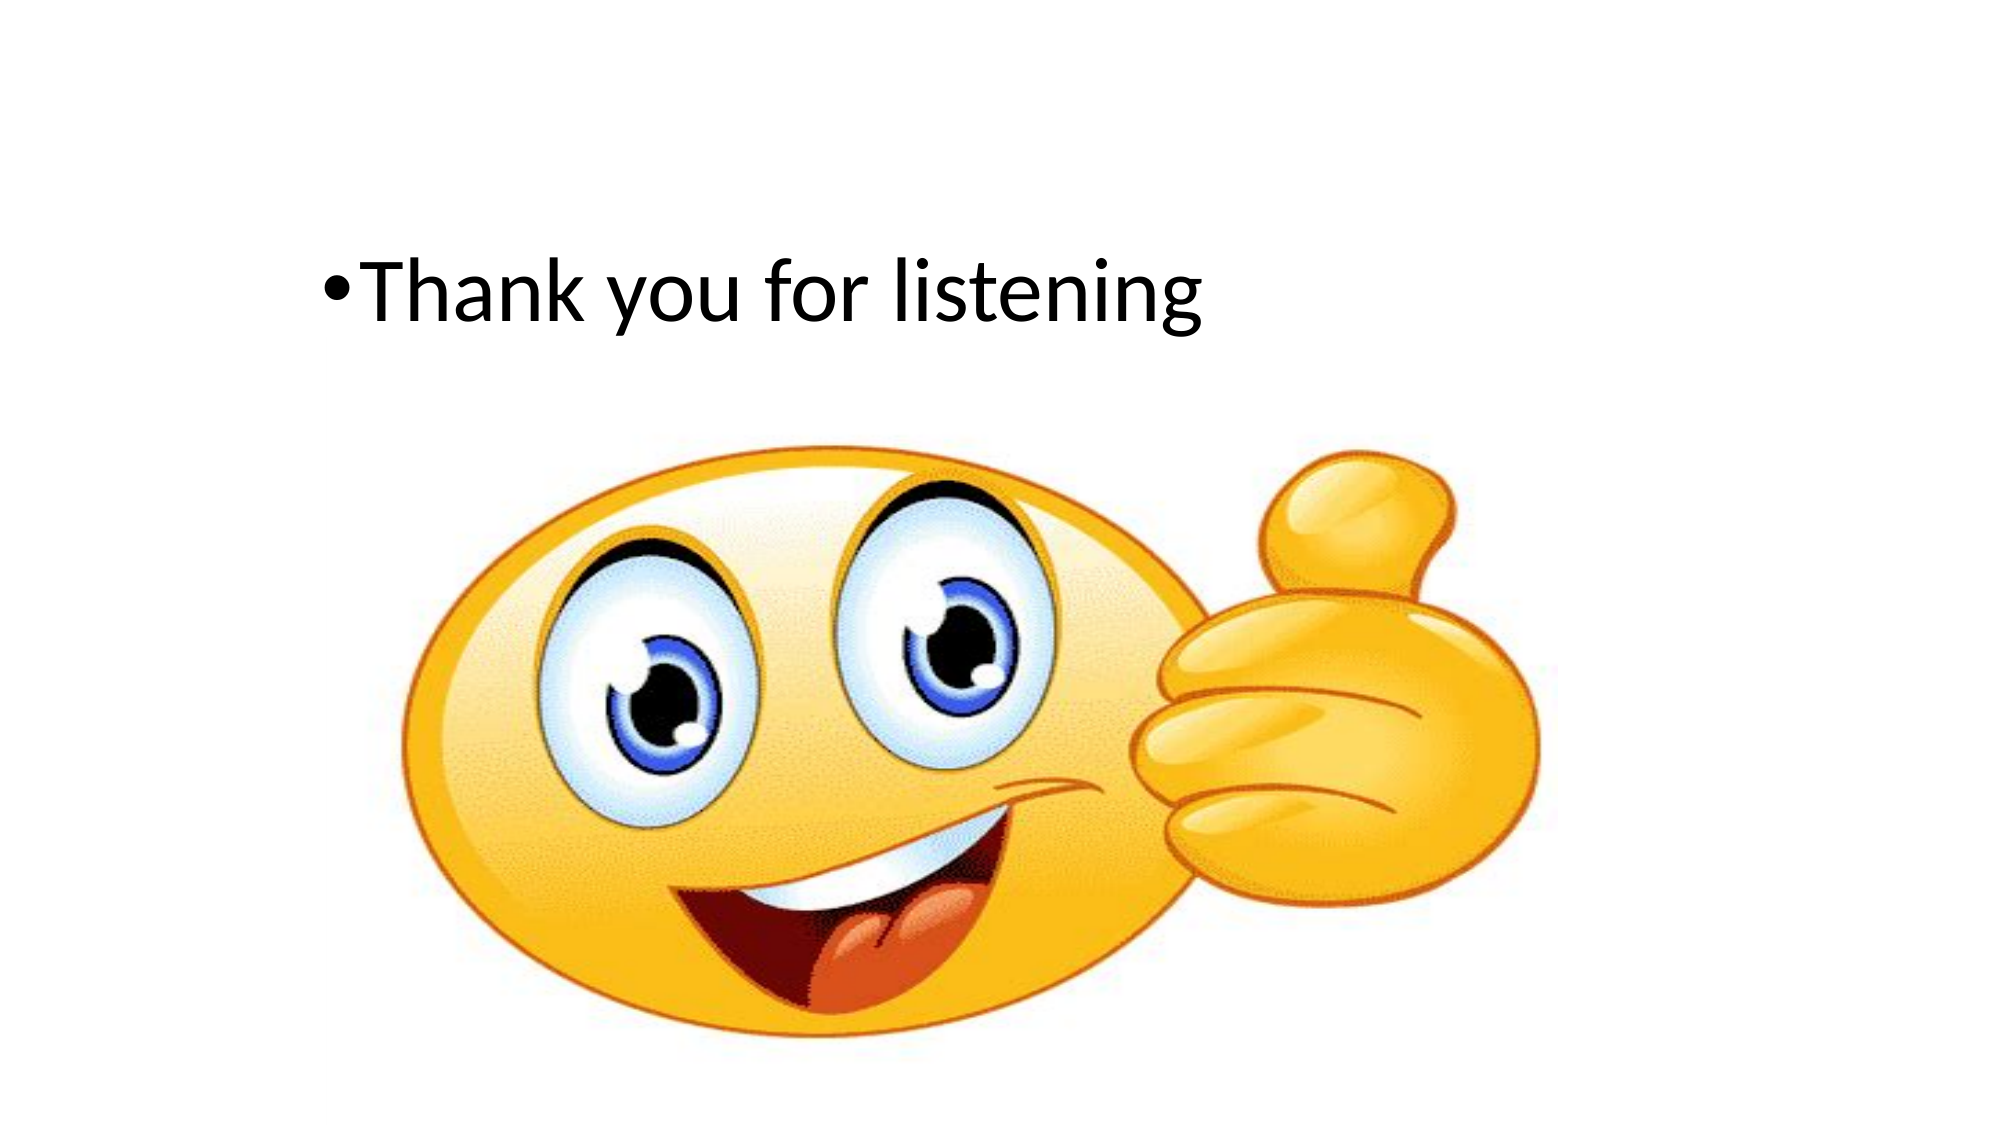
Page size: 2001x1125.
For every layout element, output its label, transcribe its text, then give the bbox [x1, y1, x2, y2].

picture [325, 337, 1558, 1125]
list Thank you for listening [306, 235, 2000, 949]
